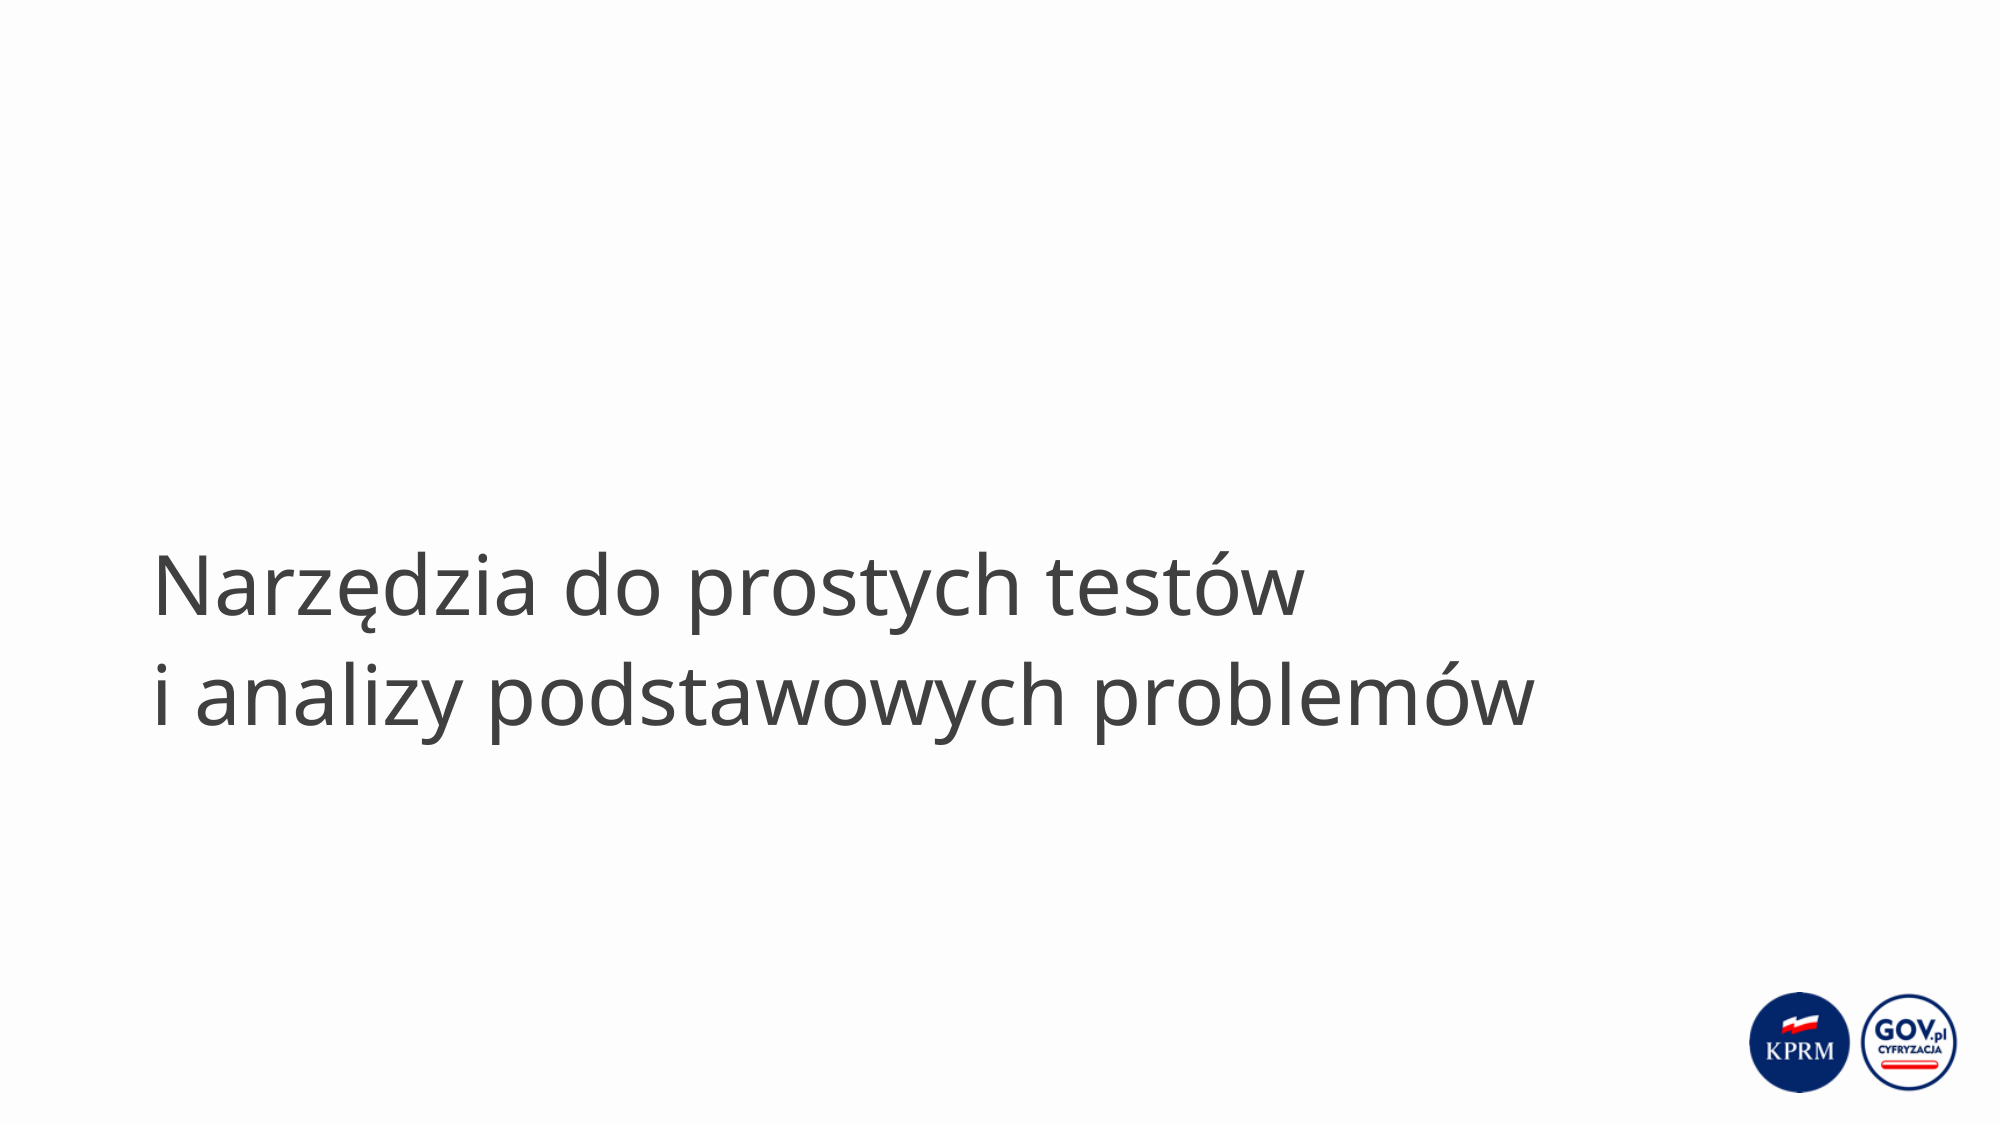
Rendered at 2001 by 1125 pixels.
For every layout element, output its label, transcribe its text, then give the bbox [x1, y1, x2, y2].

title Narzędzia do prostych testów i analizy podstawowych problemów [136, 514, 1862, 882]
picture [1749, 984, 1967, 1101]
